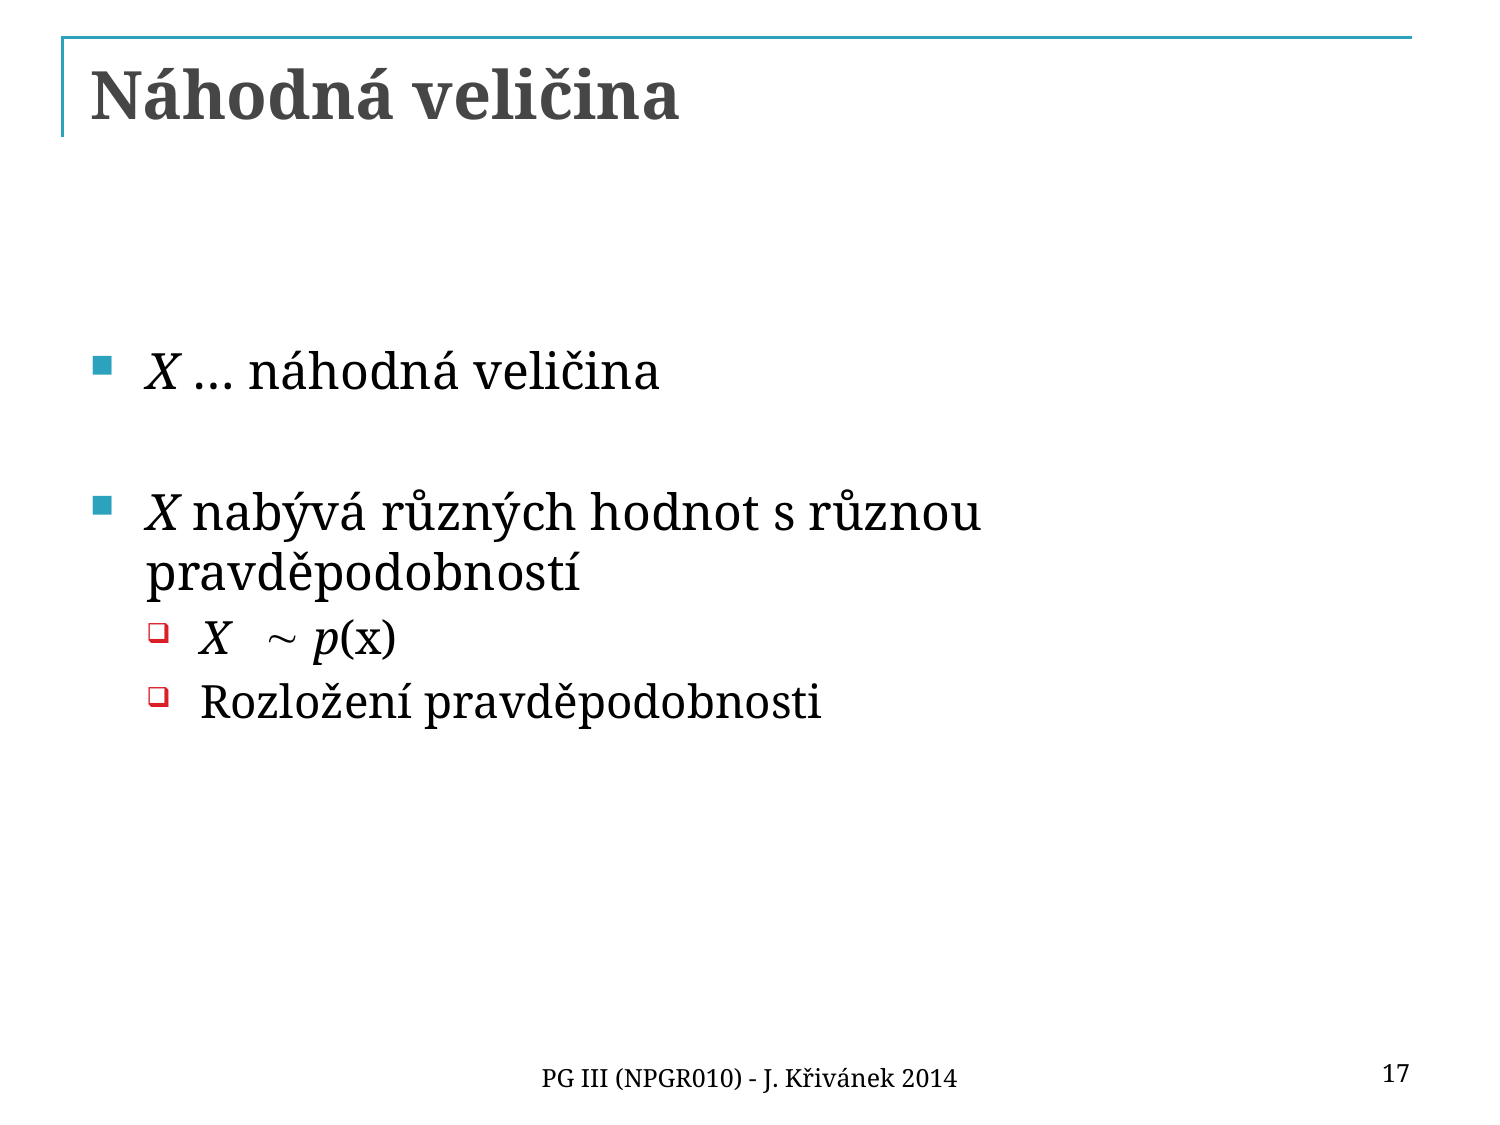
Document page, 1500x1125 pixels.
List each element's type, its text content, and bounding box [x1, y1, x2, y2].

footer PG III (NPGR010) - J. Křivánek 2014 [512, 1024, 988, 1101]
title Náhodná veličina [74, 45, 1426, 233]
slide_number 17 [1074, 1023, 1426, 1100]
list X … náhodná veličina X nabývá různých hodnot s různou pravděpodobností X  p(x) Rozložení pravděpodobnosti [74, 262, 1426, 1006]
